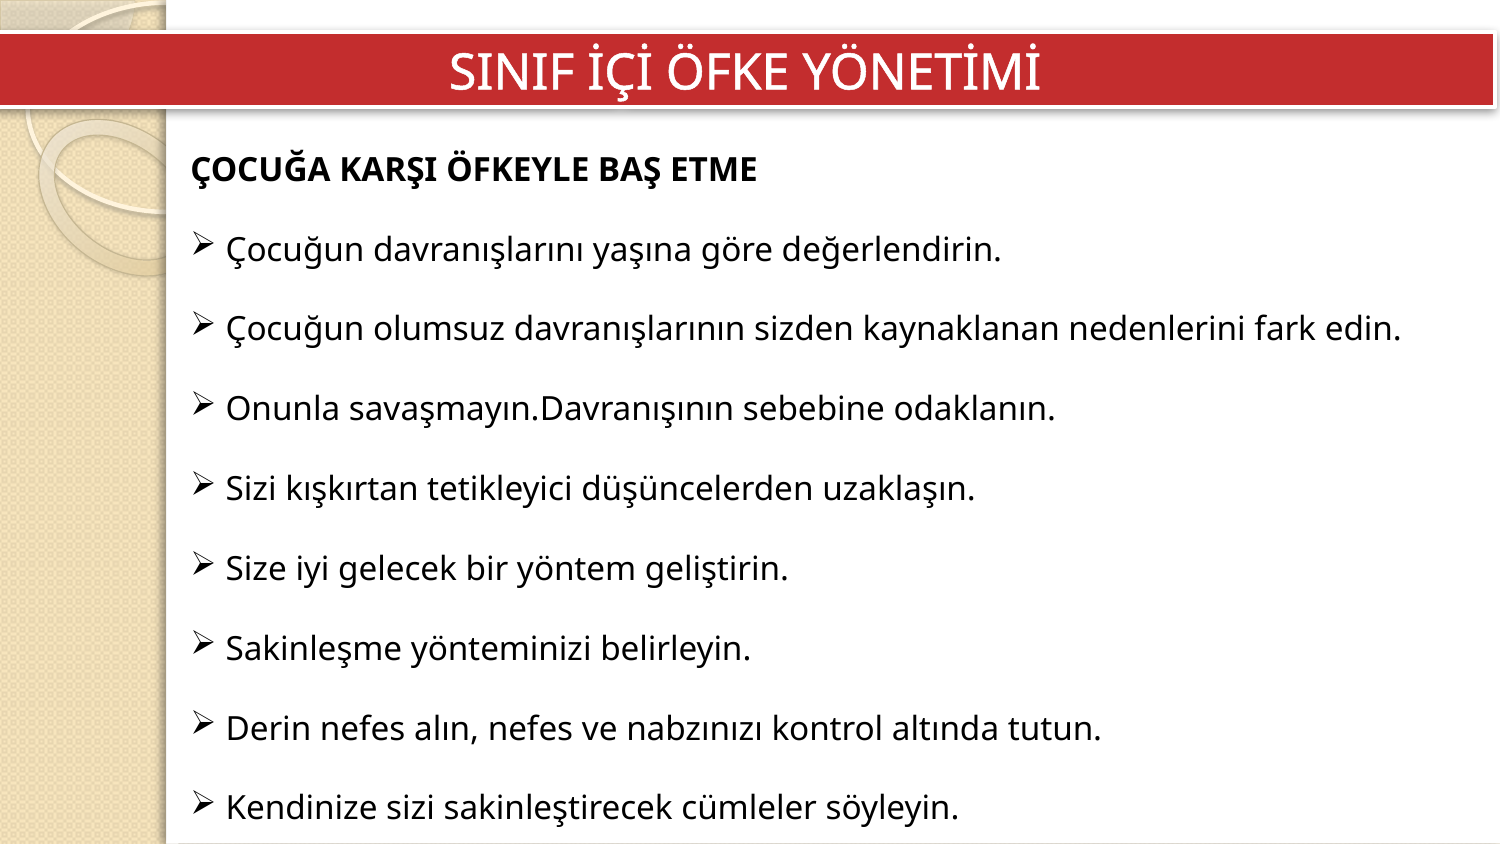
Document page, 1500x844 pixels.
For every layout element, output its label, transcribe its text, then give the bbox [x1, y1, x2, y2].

text_box SINIF İÇİ ÖFKE YÖNETİMİ [0, 30, 1497, 109]
text_box ÇOCUĞA KARŞI ÖFKEYLE BAŞ ETME Çocuğun davranışlarını yaşına göre değerlendirin. Çocuğun olumsuz davranışlarının sizden kaynaklanan nedenlerini fark edin. Onunla savaşmayın.Davranışının sebebine odaklanın. Sizi kışkırtan tetikleyici düşüncelerden uzaklaşın. Size iyi gelecek bir yöntem geliştirin. Sakinleşme yönteminizi belirleyin. Derin nefes alın, nefes ve nabzınızı kontrol altında tutun. Kendinize sizi sakinleştirecek cümleler söyleyin. [175, 140, 1430, 834]
